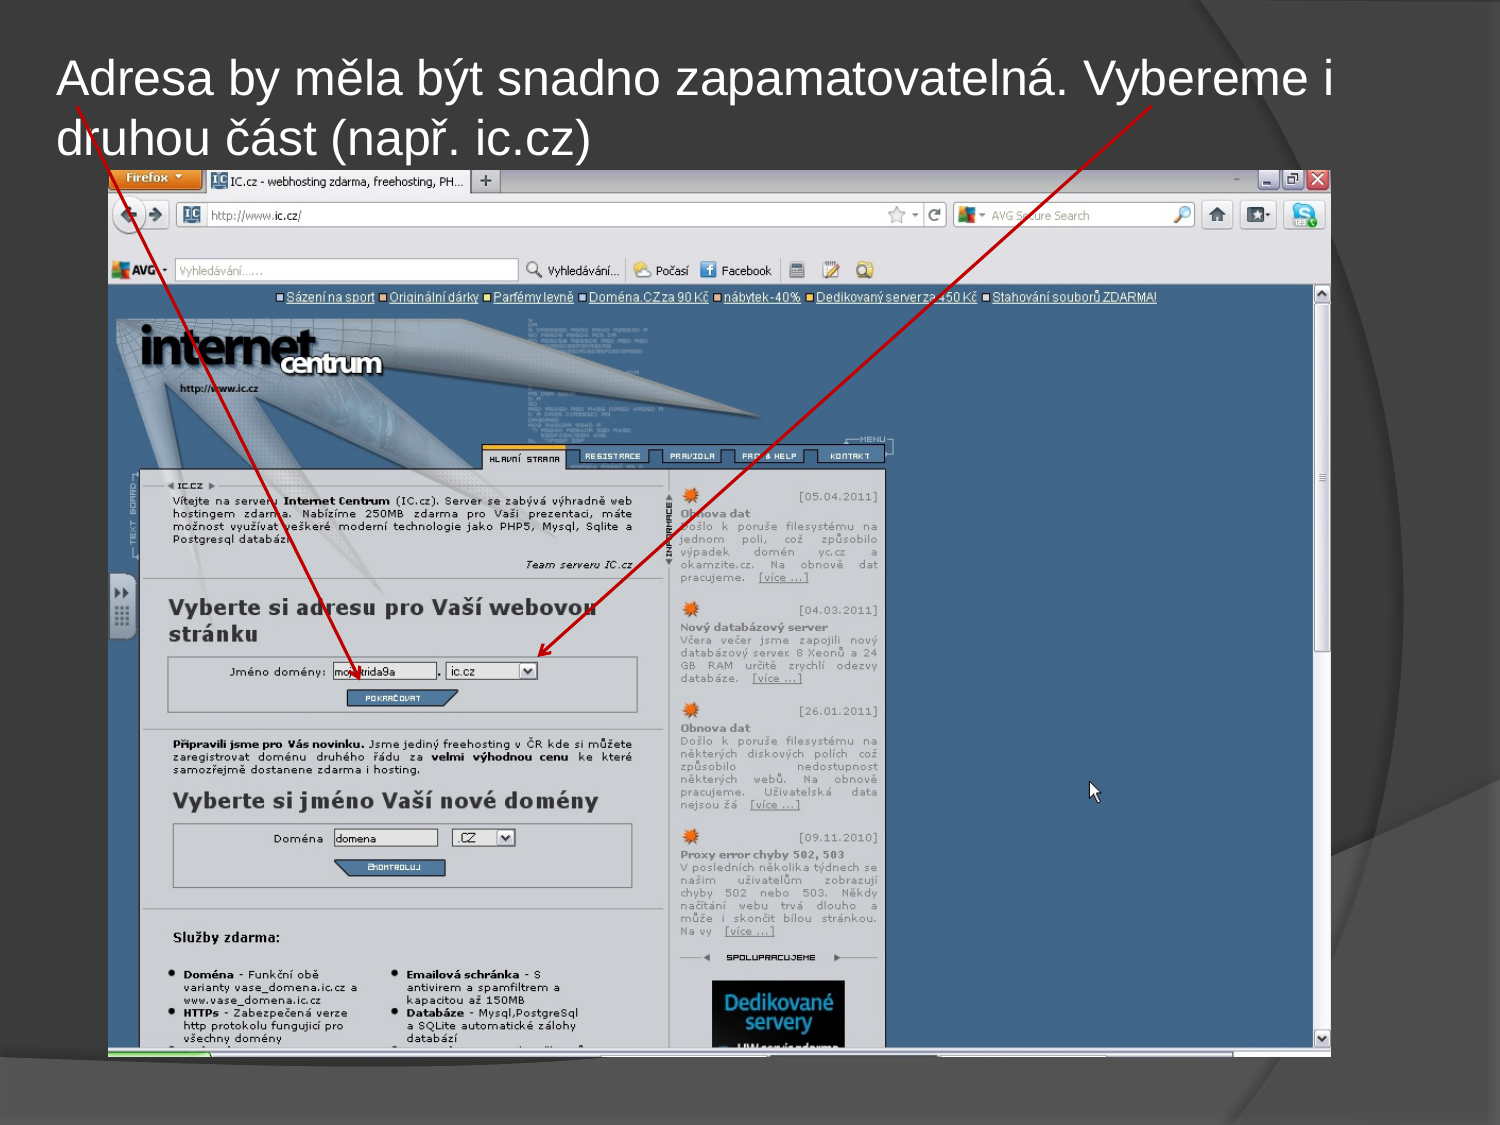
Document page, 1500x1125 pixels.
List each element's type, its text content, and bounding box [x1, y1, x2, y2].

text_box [537, 105, 1152, 658]
picture [107, 170, 1331, 1057]
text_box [76, 105, 361, 681]
text_box Adresa by měla být snadno zapamatovatelná. Vybereme i druhou část (např. ic.cz) [41, 37, 1500, 173]
